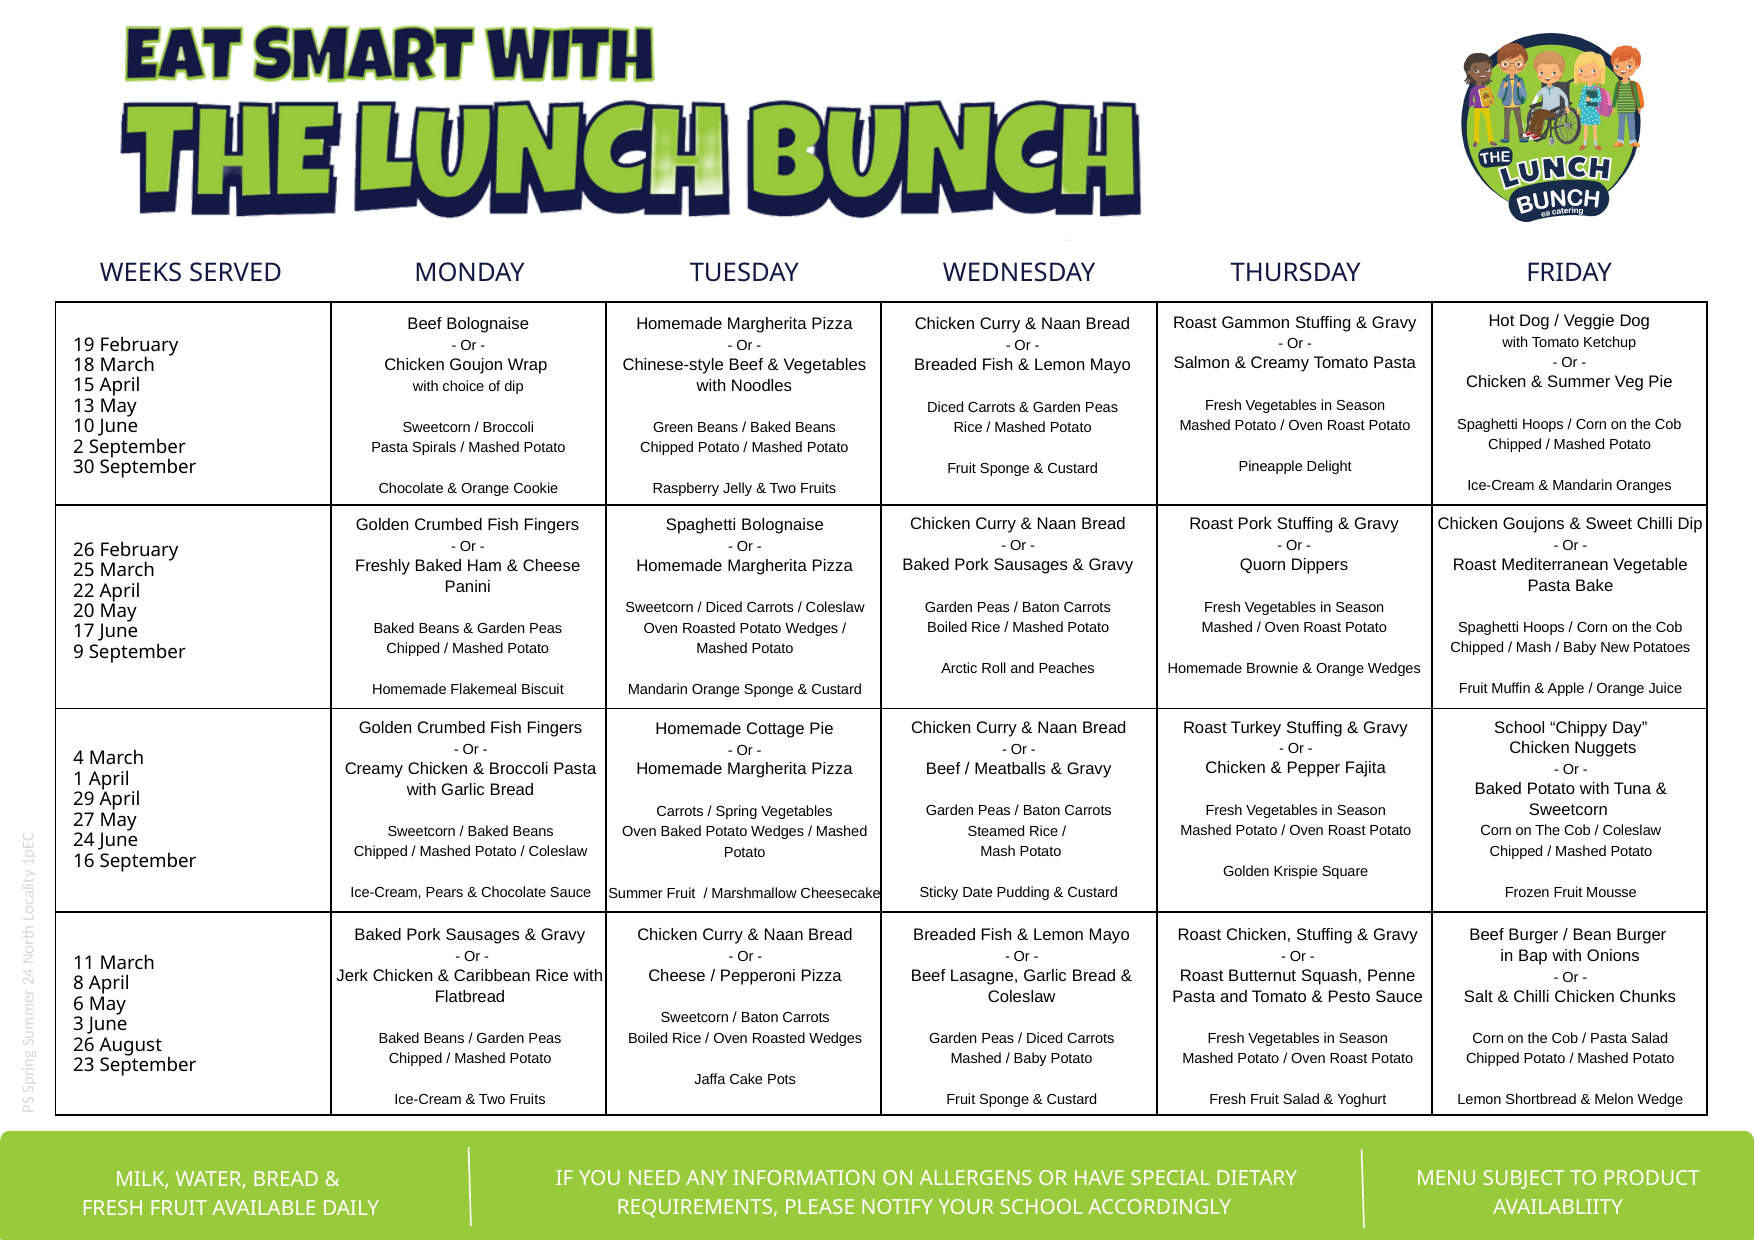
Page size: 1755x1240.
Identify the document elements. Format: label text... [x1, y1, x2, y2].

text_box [335, 715, 1708, 923]
table_header [1433, 303, 1706, 308]
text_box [332, 923, 1708, 1175]
table_header [56, 303, 330, 504]
text_box 19 February 18 March 15 April 13 May 10 June 2 September 30 September [73, 334, 309, 478]
text_box 11 March 8 April 6 May 3 June 26 August 23 September [73, 952, 313, 1076]
text_box [97, 0, 1286, 241]
text_box WEEKS SERVED [79, 251, 302, 287]
text_box [1446, 19, 1654, 227]
text_box PS Spring Summer 24 North Locality 1pEC [9, 742, 45, 1117]
table_cell [56, 709, 330, 911]
text_box WEDNESDAY [929, 251, 1109, 287]
table_cell [56, 506, 328, 708]
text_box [128, 195, 509, 273]
table_cell [56, 913, 330, 1114]
table_header [607, 303, 880, 308]
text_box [0, 1117, 1755, 1240]
text_box 4 March 1 April 29 April 27 May 24 June 16 September [73, 748, 310, 871]
table_header [332, 303, 605, 309]
table_header [1158, 303, 1431, 308]
table_header [882, 303, 1156, 308]
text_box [332, 309, 1709, 512]
text_box 26 February 25 March 22 April 20 May 17 June 9 September [73, 539, 309, 663]
text_box MONDAY [380, 251, 559, 287]
text_box FRIDAY [1479, 251, 1659, 287]
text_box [333, 512, 1709, 716]
text_box THURSDAY [1206, 251, 1386, 287]
text_box TUESDAY [654, 251, 834, 287]
